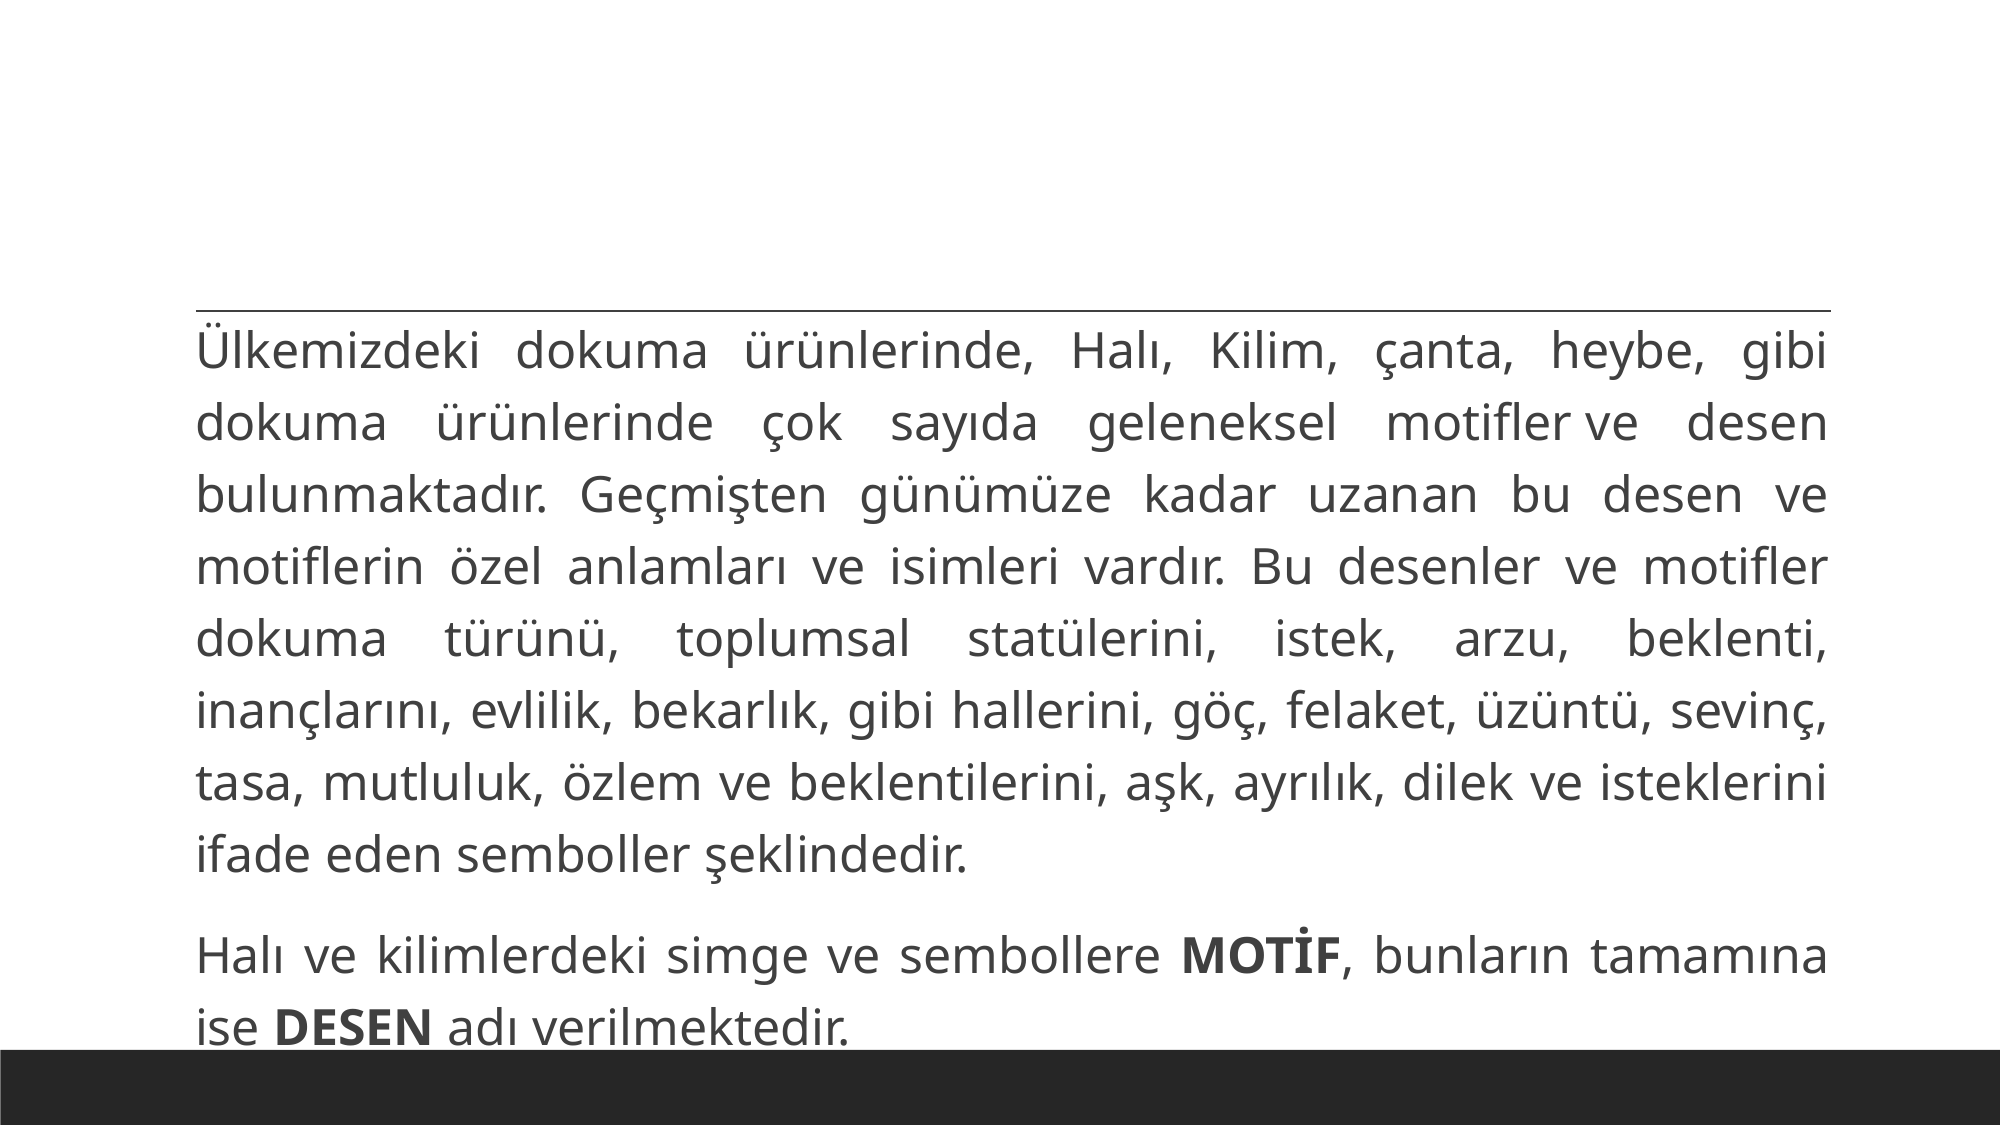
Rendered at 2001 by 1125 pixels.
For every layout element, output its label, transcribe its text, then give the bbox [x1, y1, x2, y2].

list Ülkemizdeki dokuma ürünlerinde, Halı, Kilim, çanta, heybe, gibi dokuma ürünlerinde çok sayıda geleneksel motifler ve desen bulunmaktadır. Geçmişten günümüze kadar uzanan bu desen ve motiflerin özel anlamları ve isimleri vardır. Bu desenler ve motifler dokuma türünü, toplumsal statülerini, istek, arzu, beklenti, inançlarını, evlilik, bekarlık, gibi hallerini, göç, felaket, üzüntü, sevinç, tasa, mutluluk, özlem ve beklentilerini, aşk, ayrılık, dilek ve isteklerini ifade eden semboller şeklindedir. Halı ve kilimlerdeki simge ve sembollere MOTİF, bunların tamamına ise DESEN adı verilmektedir. [180, 299, 1830, 917]
